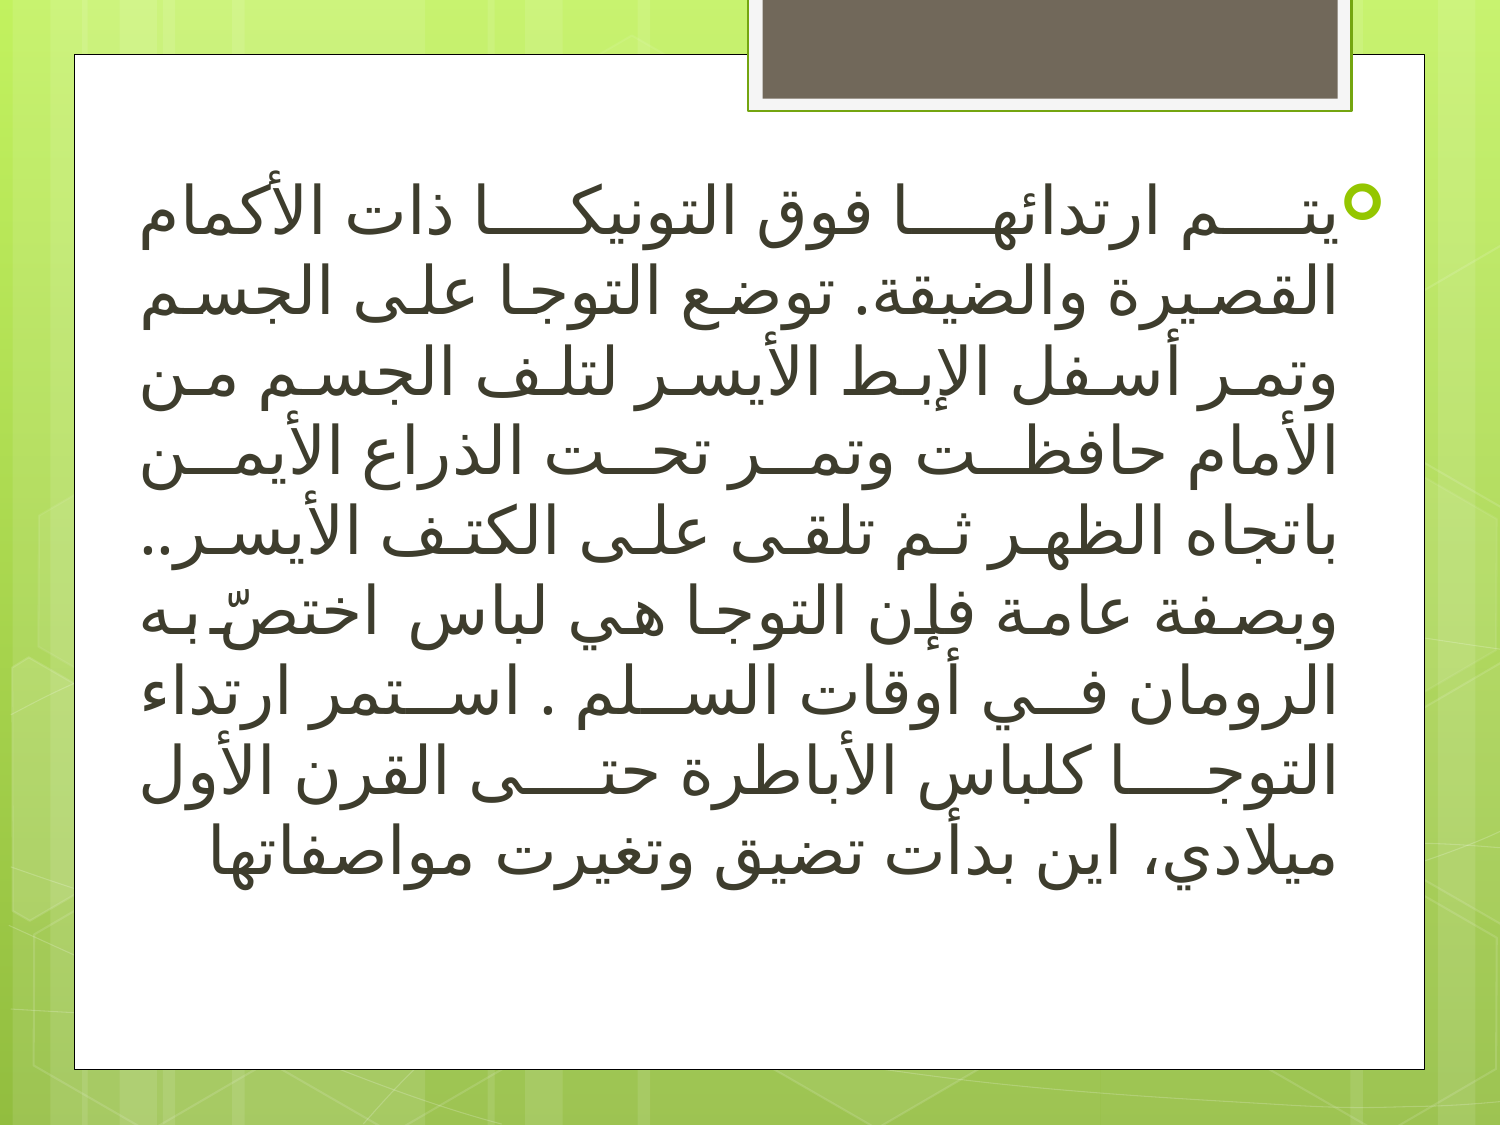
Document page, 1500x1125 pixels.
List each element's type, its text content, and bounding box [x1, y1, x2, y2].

list يتم ارتدائها فوق التونيكا ذات الأكمام القصيرة والضيقة. توضع التوجا على الجسم وتمر أسفل الإبط الأيسر لتلف الجسم من الأمام حافظت وتمر تحت الذراع الأيمن باتجاه الظهر ثم تلقى على الكتف الأيسر.. وبصفة عامة فإن التوجا هي لباس اختصّ به الرومان في أوقات السلم . استمر ارتداء التوجا كلباس الأباطرة حتى القرن الأول ميلادي، اين بدأت تضيق وتغيرت مواصفاتها [123, 160, 1412, 1125]
